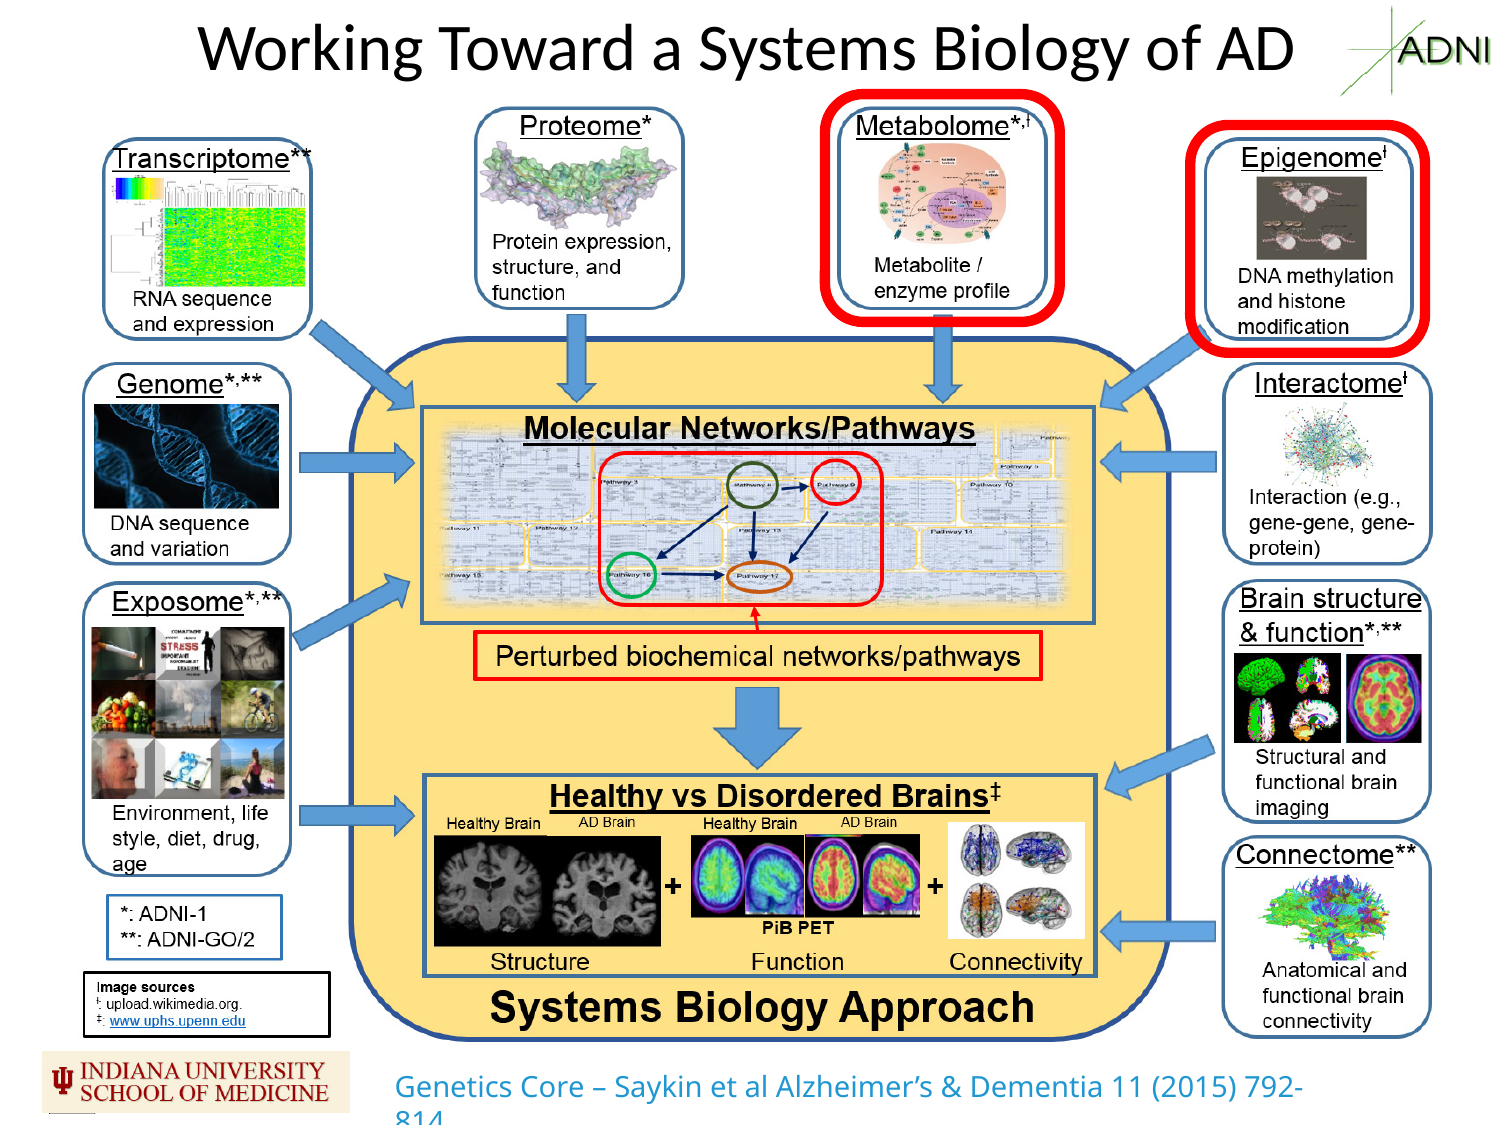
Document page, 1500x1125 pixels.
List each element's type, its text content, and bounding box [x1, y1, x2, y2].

text_box Genetics Core – Saykin et al Alzheimer’s & Dementia 11 (2015) 792-814 [379, 1060, 1368, 1125]
picture [42, 1051, 351, 1114]
text_box [841, 91, 1043, 98]
picture [63, 1, 1498, 1048]
title Working Toward a Systems Biology of AD [107, 0, 1338, 88]
